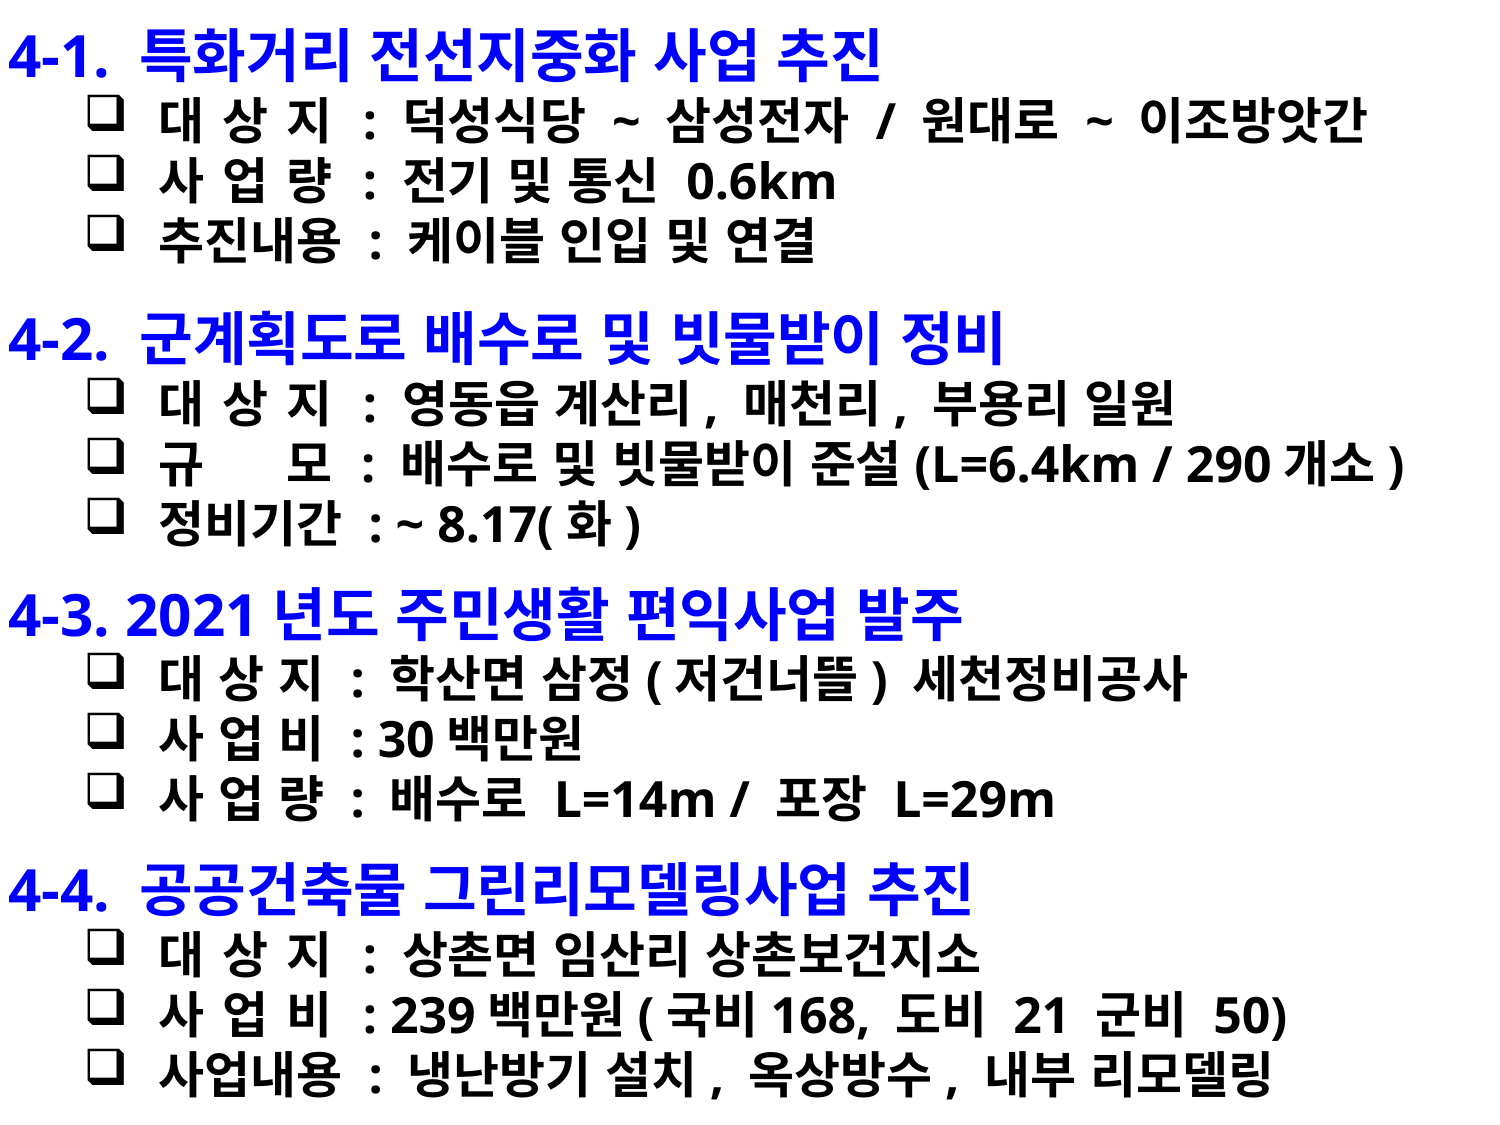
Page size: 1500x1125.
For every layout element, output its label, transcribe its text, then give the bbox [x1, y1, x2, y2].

text_box 4-2. 군계획도로 배수로 및 빗물받이 정비 대 상 지 : 영동읍 계산리, 매천리, 부용리 일원 규 모 : 배수로 및 빗물받이 준설(L=6.4km / 290개소) 정비기간 : ~ 8.17(화) [0, 294, 1453, 555]
text_box 4-4. 공공건축물 그린리모델링사업 추진 대 상 지 : 상촌면 임산리 상촌보건지소 사 업 비 : 239백만원(국비168, 도비 21 군비 50) 사업내용 : 냉난방기 설치, 옥상방수, 내부 리모델링 [0, 845, 1494, 1106]
text_box 4-1. 특화거리 전선지중화 사업 추진 대 상 지 : 덕성식당 ~ 삼성전자 / 원대로 ~ 이조방앗간 사 업 량 : 전기 및 통신 0.6km 추진내용 : 케이블 인입 및 연결 [0, 11, 1500, 279]
text_box 4-3. 2021년도 주민생활 편익사업 발주 대 상 지 : 학산면 삼정(저건너뜰) 세천정비공사 사 업 비 : 30백만원 사 업 량 : 배수로 L=14m / 포장 L=29m [0, 570, 1500, 831]
